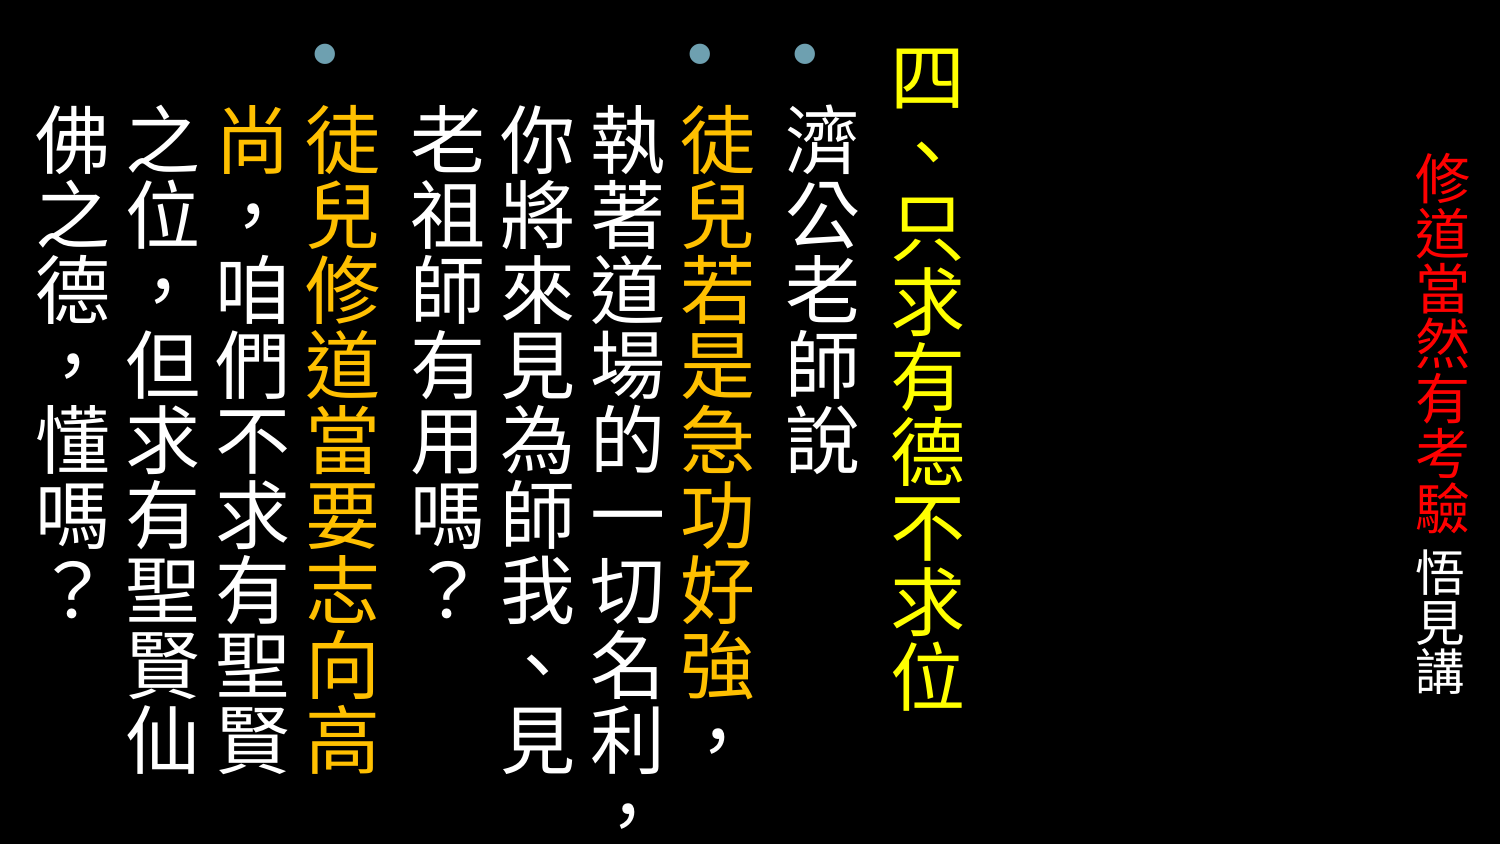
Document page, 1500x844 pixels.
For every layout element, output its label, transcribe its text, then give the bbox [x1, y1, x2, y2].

title 修道當然有考驗 悟見講 [1399, 23, 1483, 825]
list 四、只求有德不求位 濟公老師說 徒兒若是急功好強，執著道場的一切名利，你將來見為師我、見老祖師有用嗎？ 徒兒修道當要志向高尚，咱們不求有聖賢之位，但求有聖賢仙佛之德，懂嗎？ [17, 18, 1388, 825]
